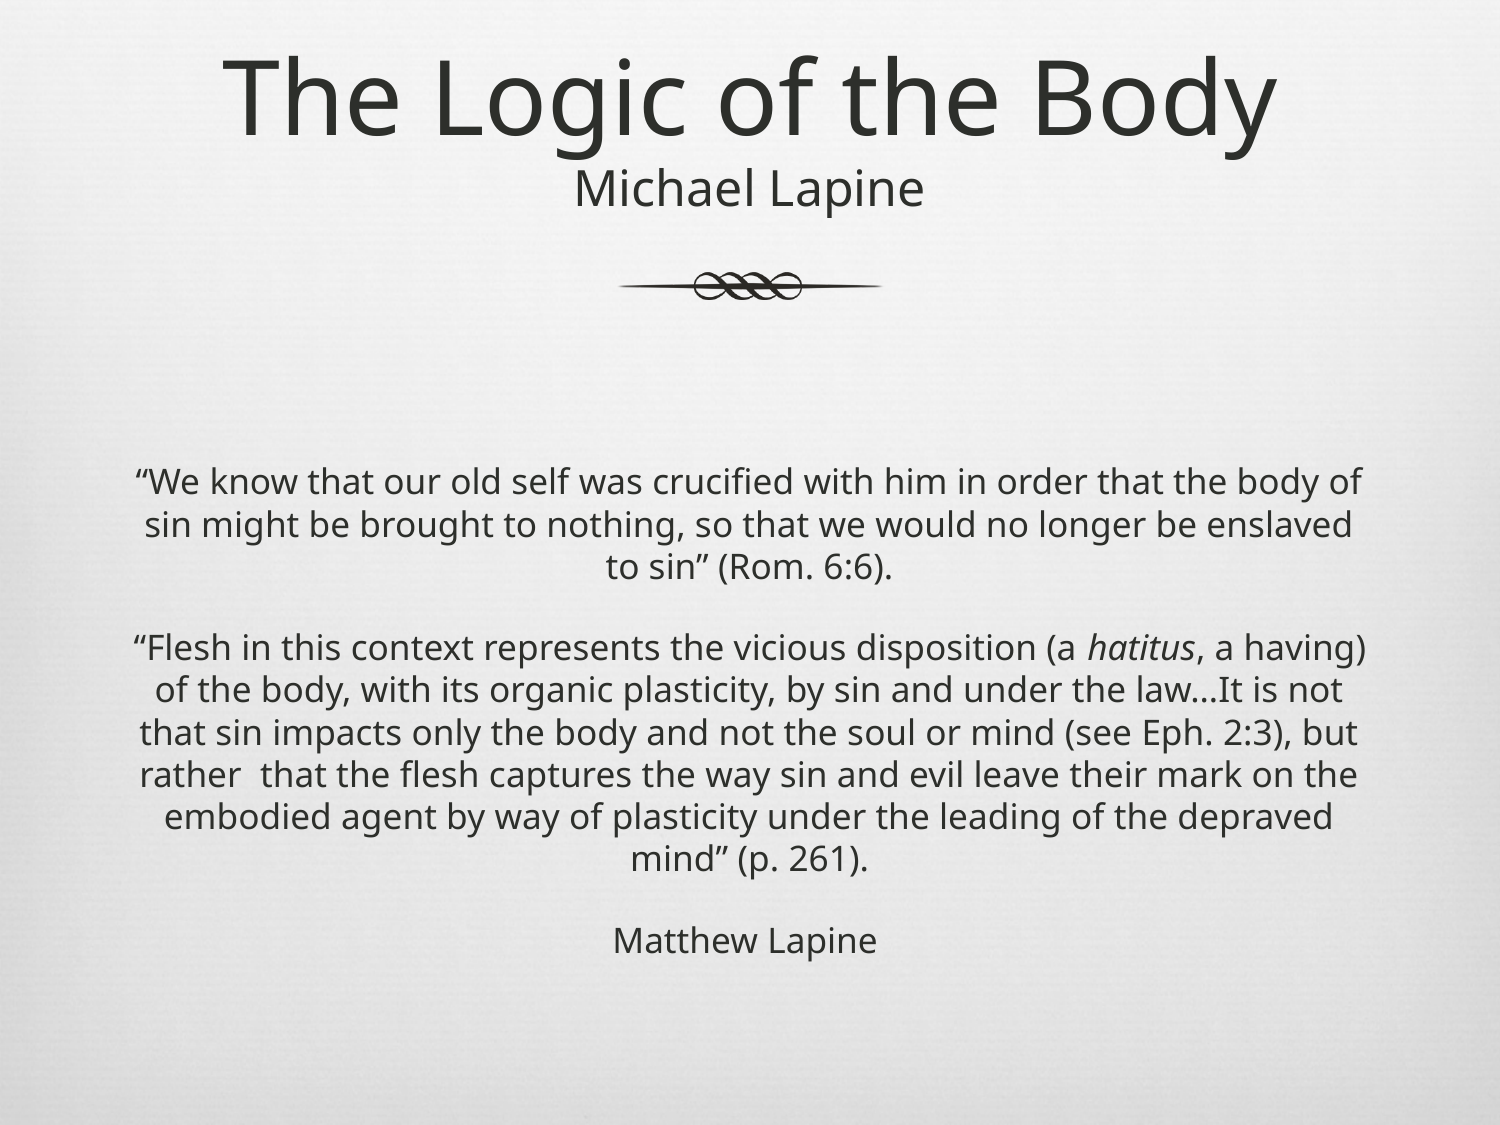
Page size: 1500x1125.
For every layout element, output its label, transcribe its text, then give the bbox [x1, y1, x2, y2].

list “We know that our old self was crucified with him in order that the body of sin might be brought to nothing, so that we would no longer be enslaved to sin” (Rom. 6:6). “Flesh in this context represents the vicious disposition (a hatitus, a having) of the body, with its organic plasticity, by sin and under the law…It is not that sin impacts only the body and not the soul or mind (see Eph. 2:3), but rather that the flesh captures the way sin and evil leave their mark on the embodied agent by way of plasticity under the leading of the depraved mind” (p. 261). Matthew Lapine [112, 370, 1388, 971]
title The Logic of the Body Michael Lapine [112, 11, 1388, 236]
picture [615, 272, 885, 300]
